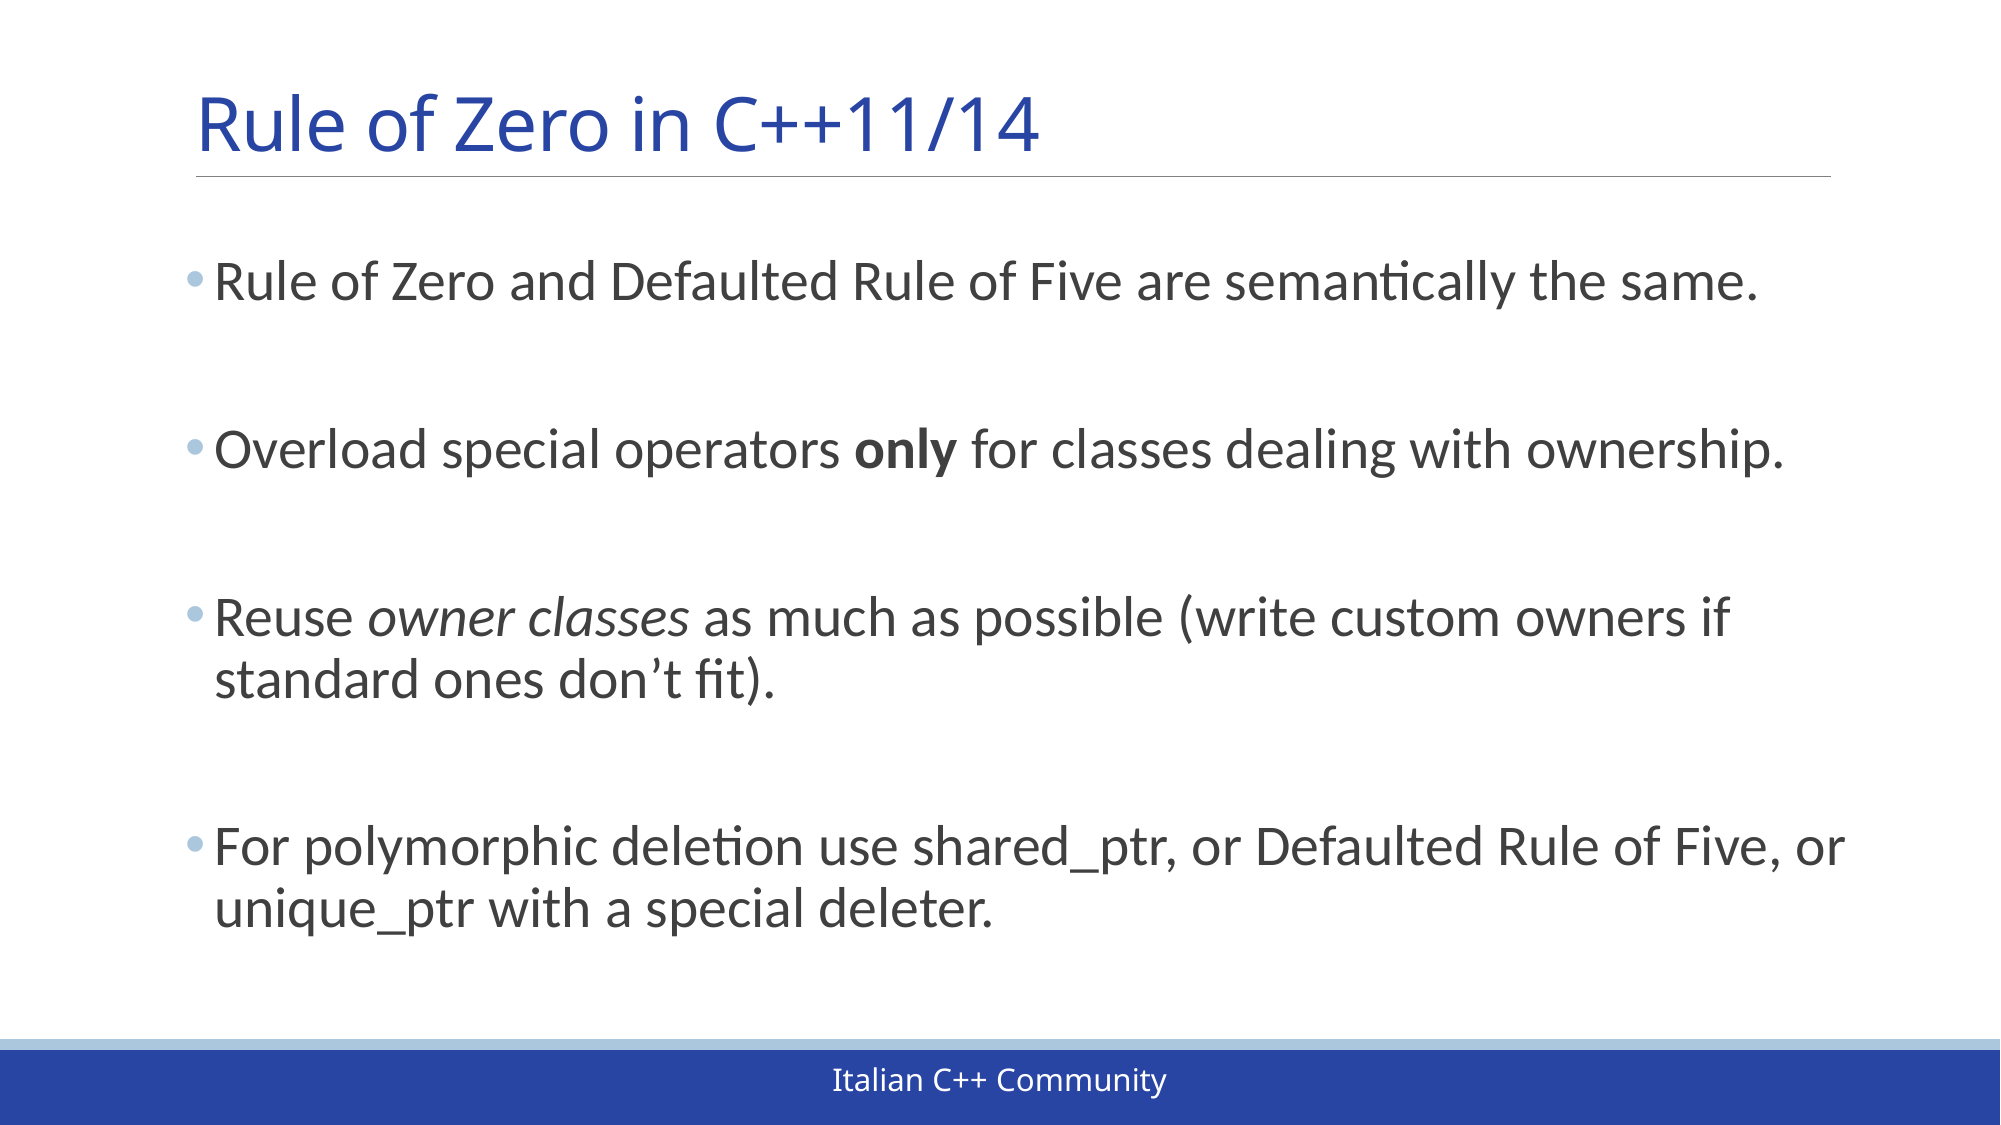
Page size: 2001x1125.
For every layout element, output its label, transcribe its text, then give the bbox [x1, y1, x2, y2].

title Rule of Zero in C++11/14 [180, 2, 1830, 175]
list Rule of Zero and Defaulted Rule of Five are semantically the same. Overload special operators only for classes dealing with ownership. Reuse owner classes as much as possible (write custom owners if standard ones don’t fit). For polymorphic deletion use shared_ptr, or Defaulted Rule of Five, or unique_ptr with a special deleter. [184, 243, 1910, 953]
